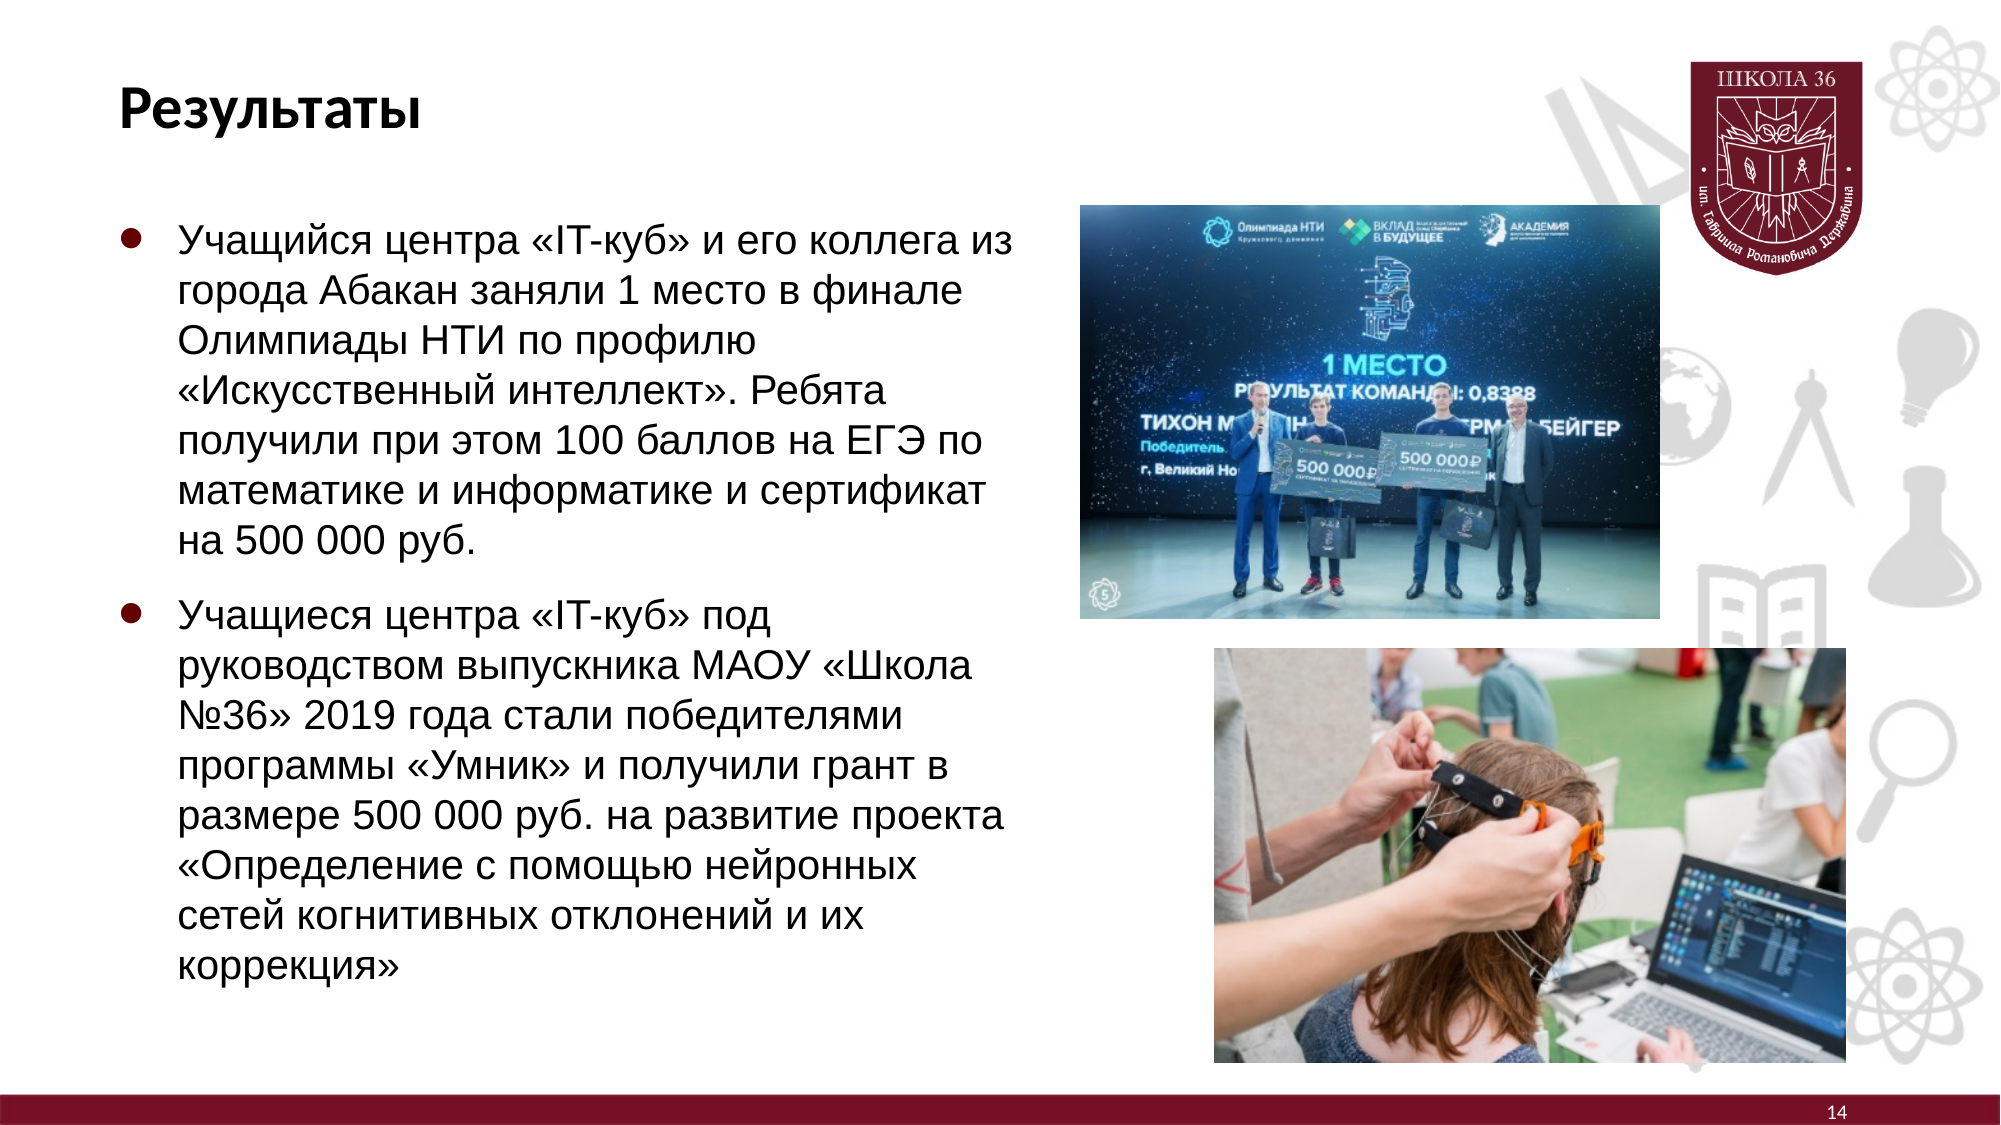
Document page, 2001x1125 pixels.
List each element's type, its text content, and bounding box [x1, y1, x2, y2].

slide_number 14 [1412, 1098, 1863, 1124]
text_box Результаты [104, 58, 1215, 149]
picture [0, 0, 2000, 1125]
text_box Учащийся центра «IT-куб» и его коллега из города Абакан заняли 1 место в финале Олимпиады НТИ по профилю «Искусственный интеллект». Ребята получили при этом 100 баллов на ЕГЭ по математике и информатике и сертификат на 500 000 руб. Учащиеся центра «IT-куб» под руководством выпускника МАОУ «Школа №36» 2019 года стали победителями программы «Умник» и получили грант в размере 500 000 руб. на развитие проекта «Определение с помощью нейронных сетей когнитивных отклонений и их коррекция» [103, 204, 1048, 996]
